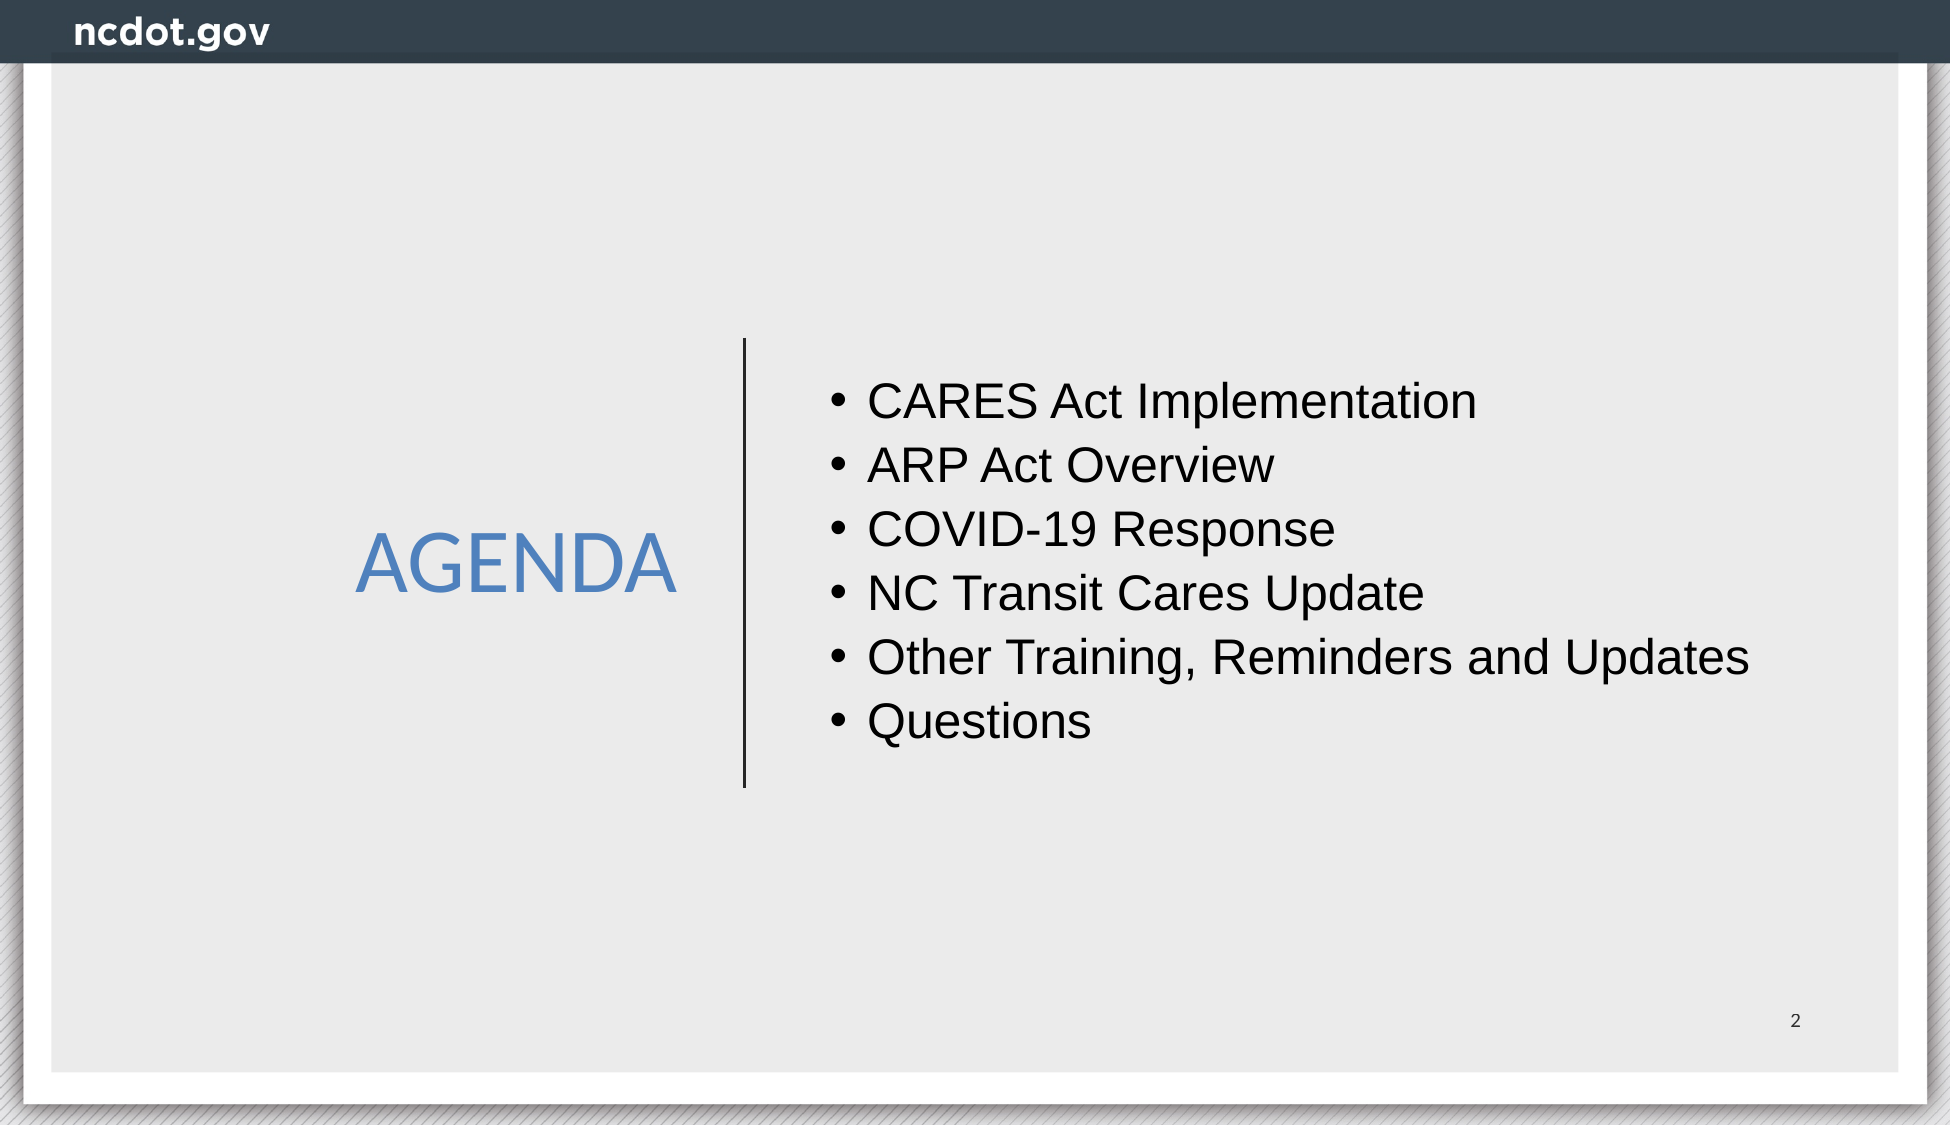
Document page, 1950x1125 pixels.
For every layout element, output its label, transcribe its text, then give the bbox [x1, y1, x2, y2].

title AGENDA [134, 158, 693, 967]
list CARES Act Implementation ARP Act Overview COVID-19 Response NC Transit Cares Update Other Training, Reminders and Updates Questions [795, 158, 1816, 967]
text_box [49, 50, 1901, 1074]
slide_number 2 [1690, 989, 1816, 1050]
picture [0, 0, 1950, 1125]
